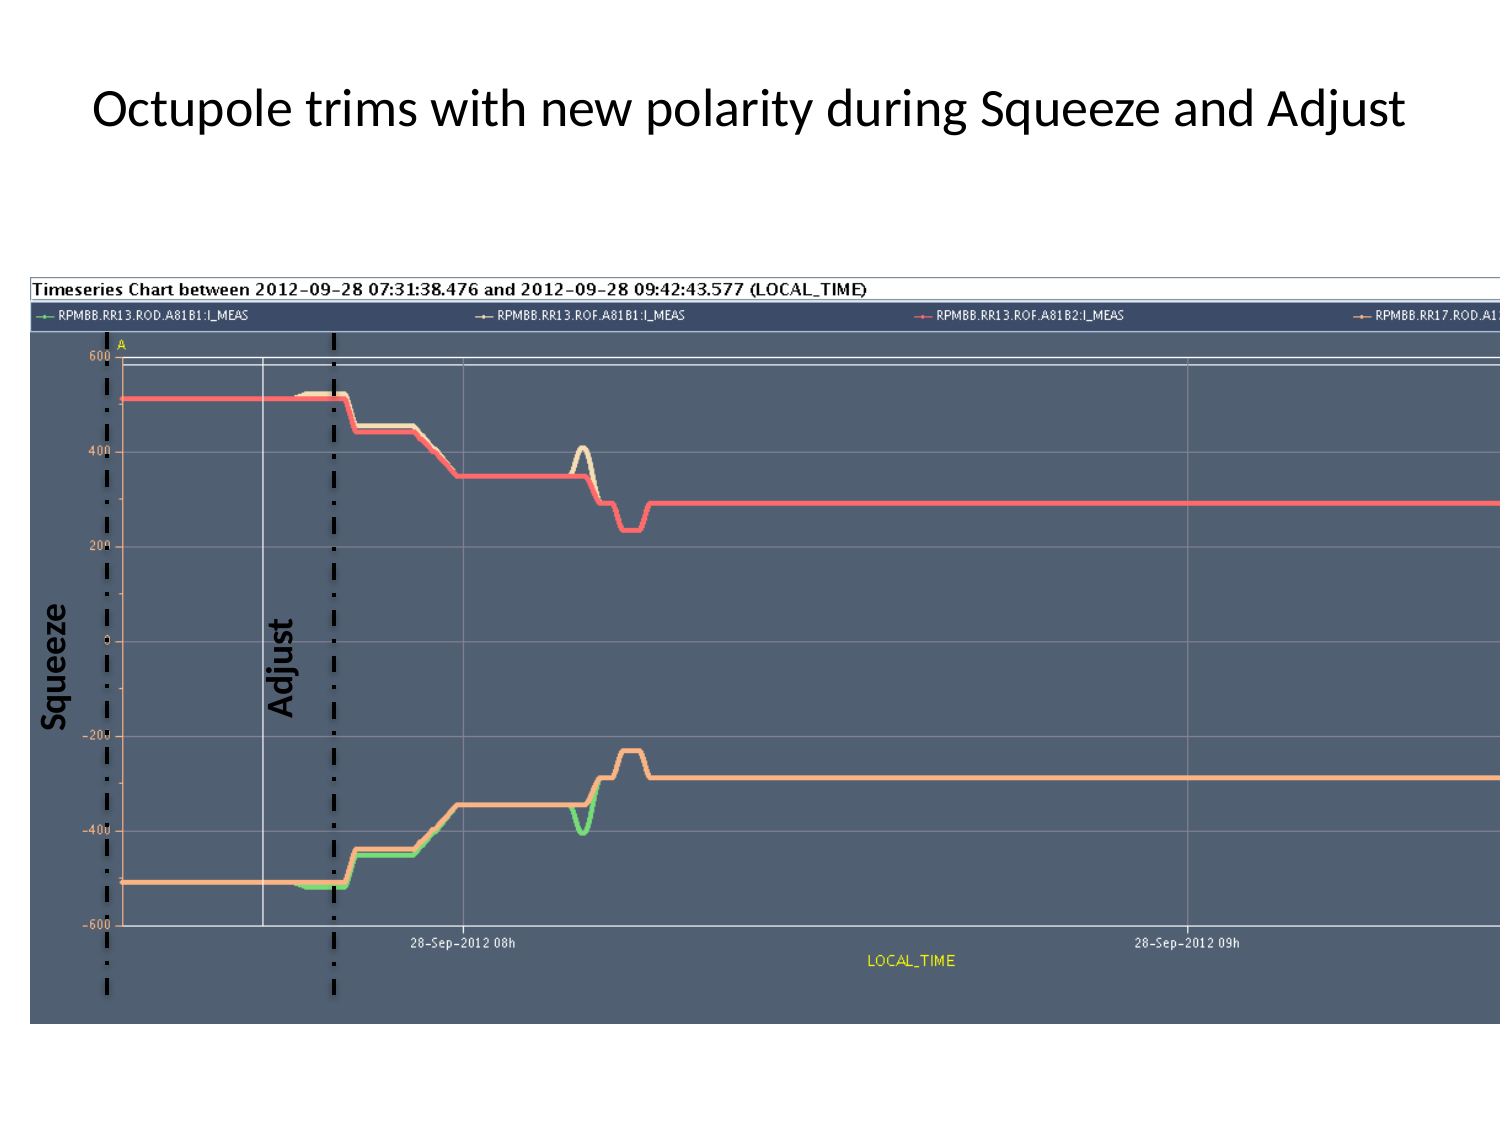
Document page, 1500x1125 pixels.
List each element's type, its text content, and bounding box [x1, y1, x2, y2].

text_box Squeeze [20, 588, 26, 747]
picture [30, 277, 1500, 1024]
title Octupole trims with new polarity during Squeeze and Adjust [75, 45, 1425, 165]
